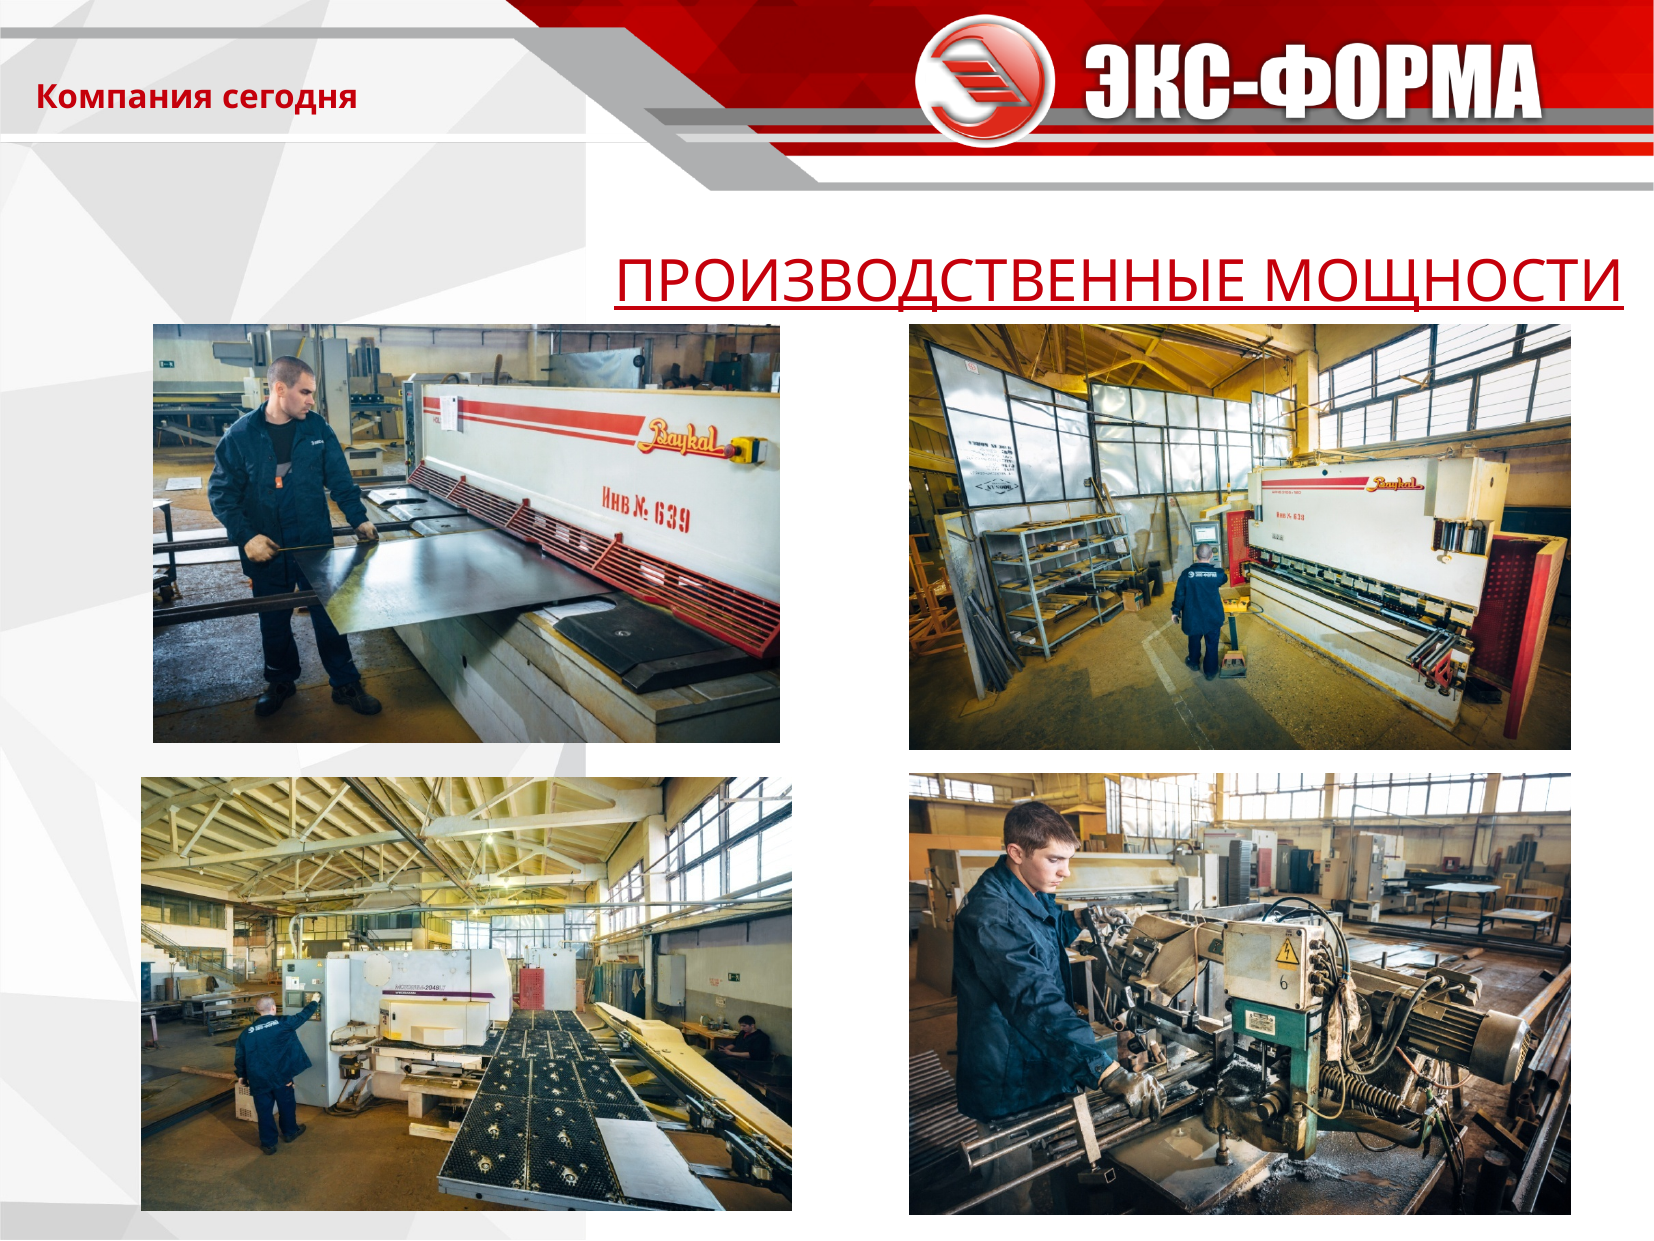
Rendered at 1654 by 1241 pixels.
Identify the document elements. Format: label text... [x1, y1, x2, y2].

picture [909, 324, 1572, 751]
picture [909, 773, 1572, 1216]
text_box ПРОИЗВОДСТВЕННЫЕ МОЩНОСТИ [614, 206, 1630, 355]
picture [0, 0, 1654, 1241]
